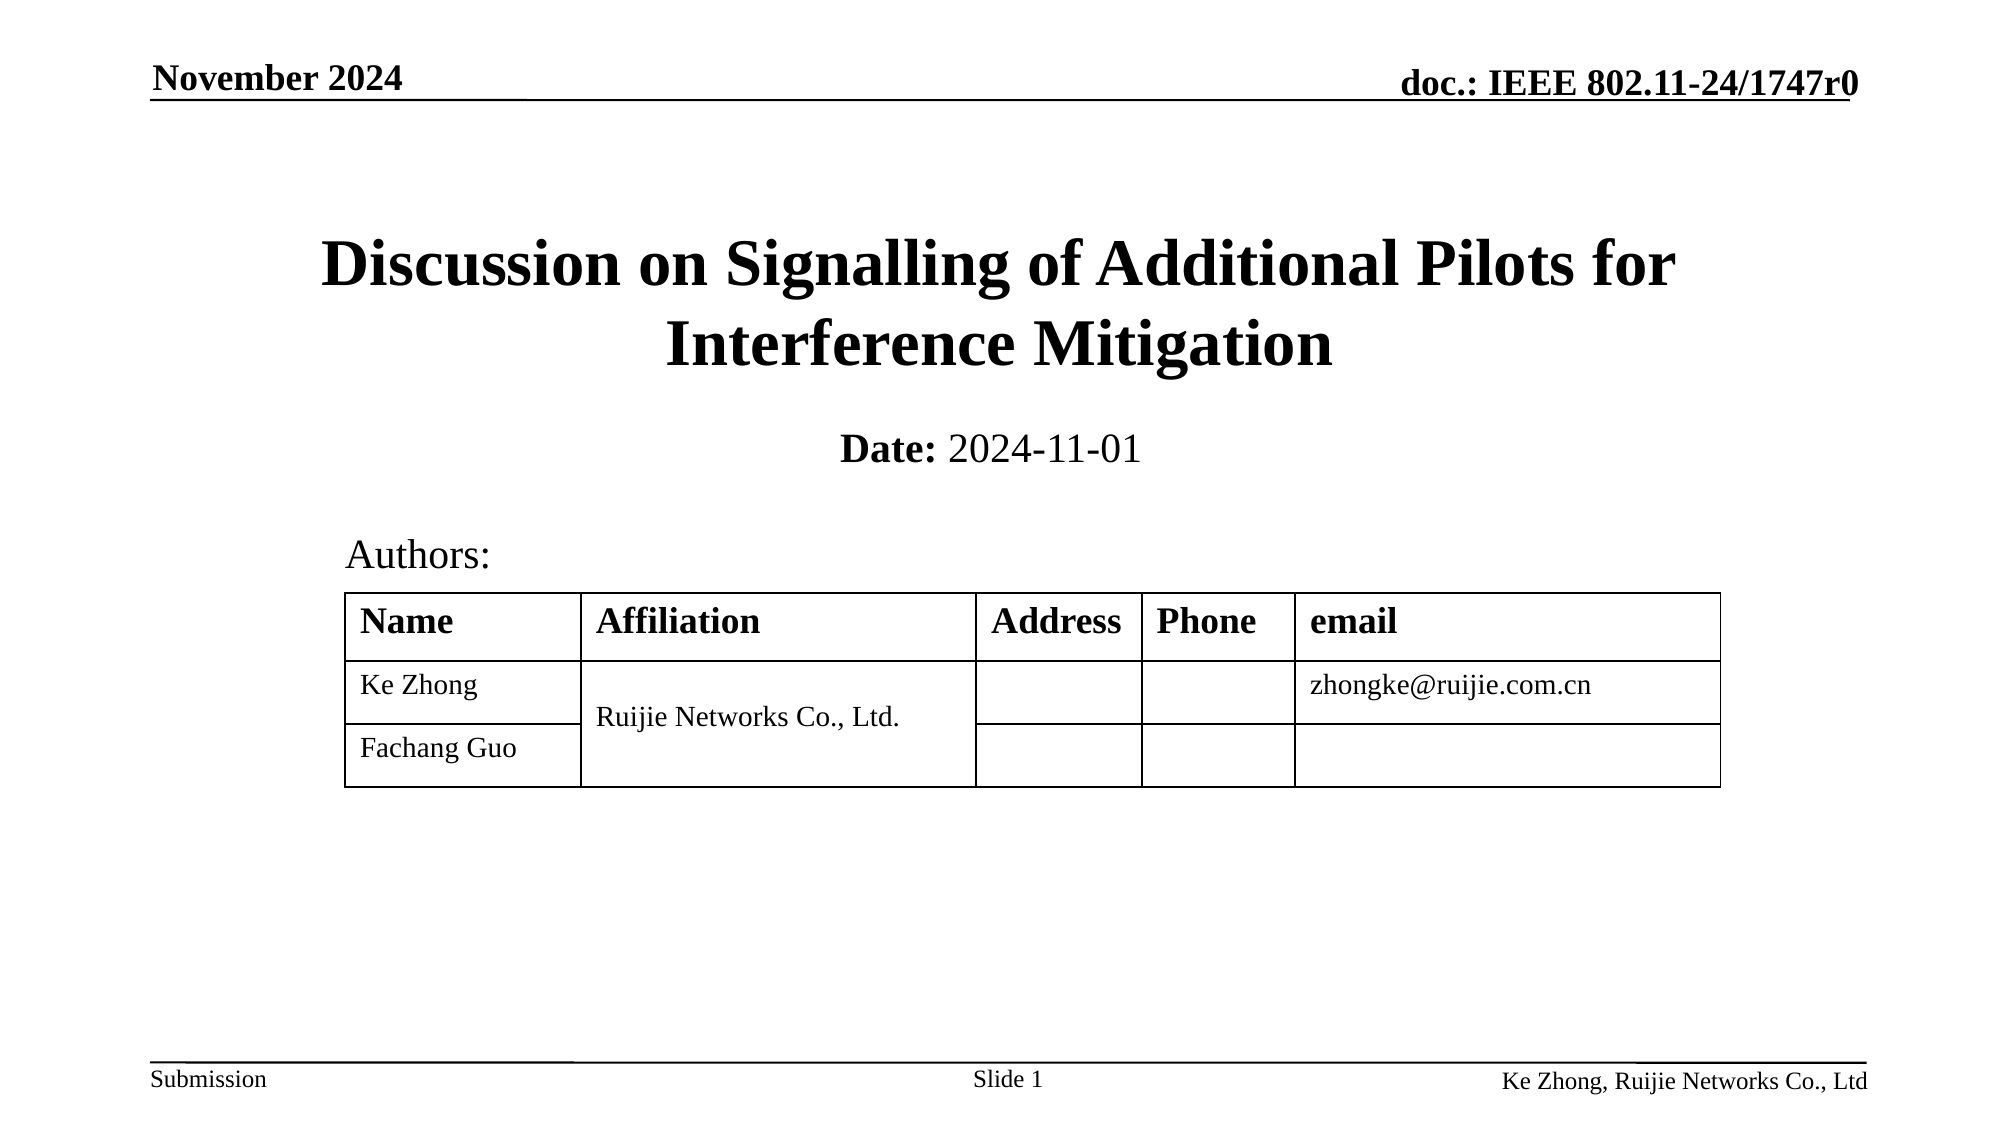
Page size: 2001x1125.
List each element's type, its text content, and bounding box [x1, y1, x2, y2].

table_cell Ruijie Networks Co., Ltd. [582, 662, 975, 786]
table_cell Fachang Guo [346, 725, 580, 786]
table_cell [1143, 725, 1294, 786]
table_header Affiliation [582, 594, 975, 660]
table_header Name [346, 594, 580, 660]
table_header email [1296, 594, 1720, 660]
subtitle Date: 2024-11-01 [290, 412, 1692, 492]
footer Ke Zhong, Ruijie Networks Co., Ltd [1171, 1064, 1869, 1095]
table_cell [1296, 725, 1720, 786]
slide_number Slide 1 [950, 1061, 1067, 1123]
table_header Address [977, 594, 1141, 660]
text_box Authors: [329, 519, 568, 582]
table_cell Ke Zhong [346, 662, 580, 723]
table_cell [977, 662, 1141, 723]
title Discussion on Signalling of Additional Pilots for Interference Mitigation [149, 207, 1851, 390]
table_cell zhongke@ruijie.com.cn [1296, 662, 1720, 723]
table_cell [1143, 662, 1294, 723]
table_header Phone [1143, 594, 1294, 660]
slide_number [152, 52, 563, 99]
table_cell [977, 725, 1141, 786]
